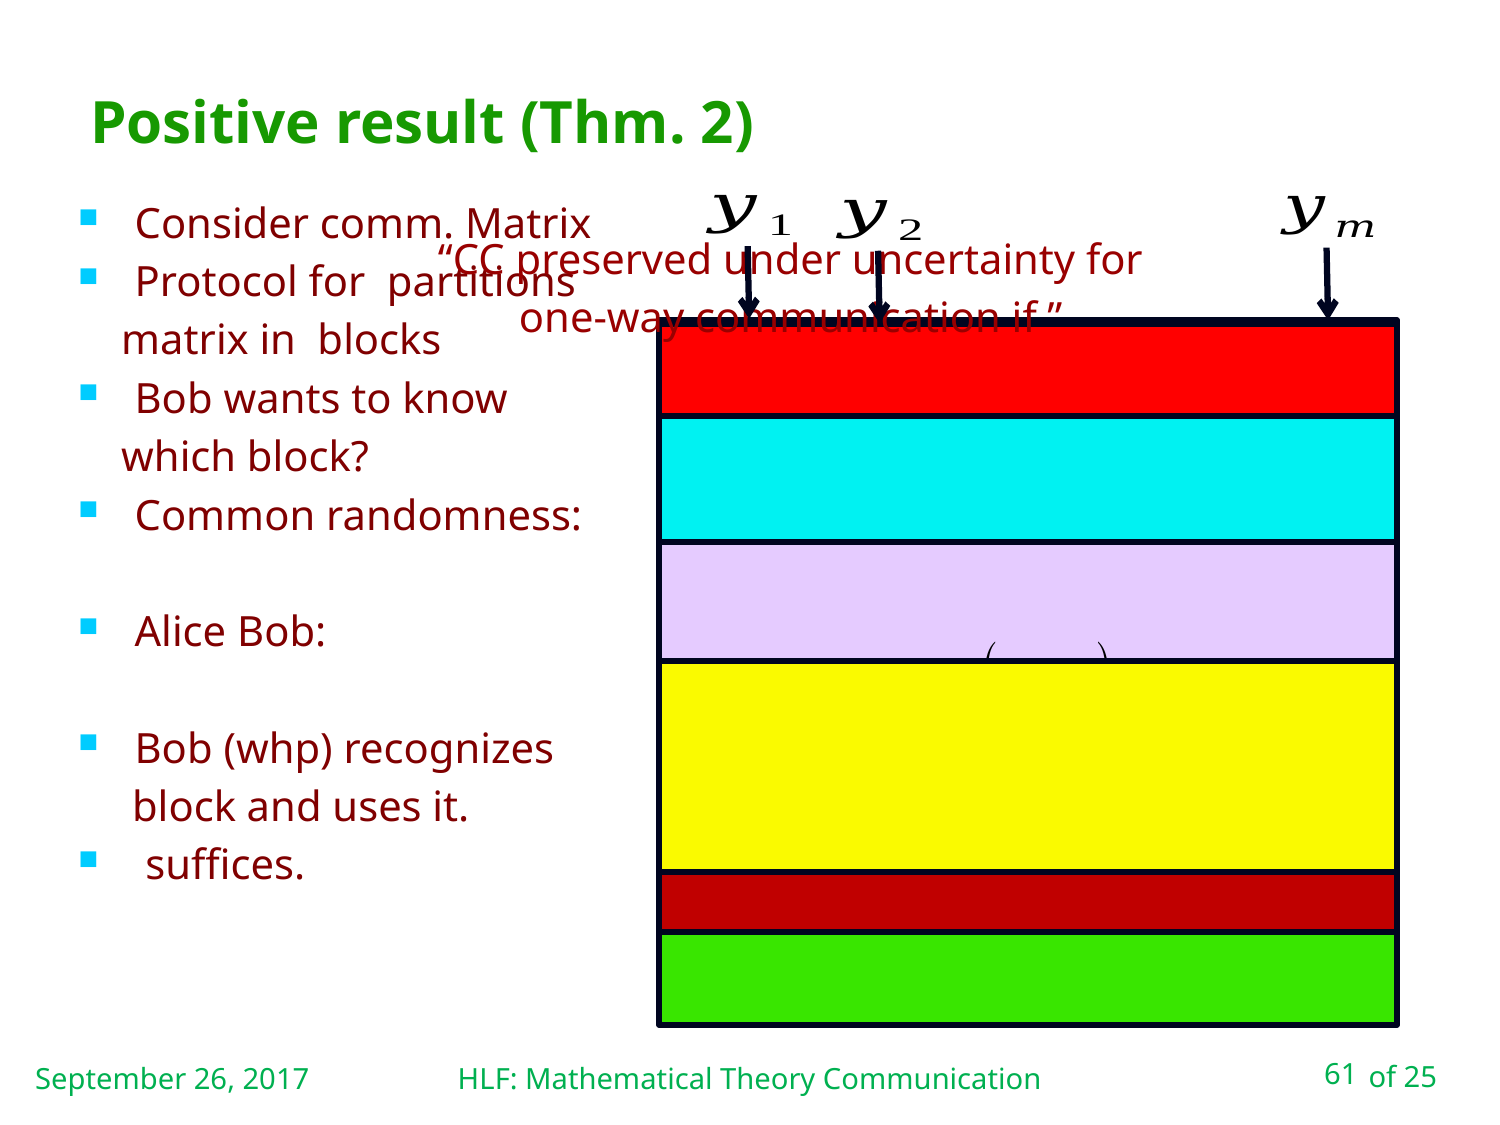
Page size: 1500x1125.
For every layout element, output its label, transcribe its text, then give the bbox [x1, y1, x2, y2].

title Positive result (Thm. 2) [75, 62, 1425, 163]
footer HLF: Mathematical Theory Communication [360, 1024, 1140, 1103]
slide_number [20, 1024, 360, 1103]
slide_number 61 [1147, 1035, 1373, 1103]
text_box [704, 176, 1375, 324]
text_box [659, 323, 1397, 1026]
